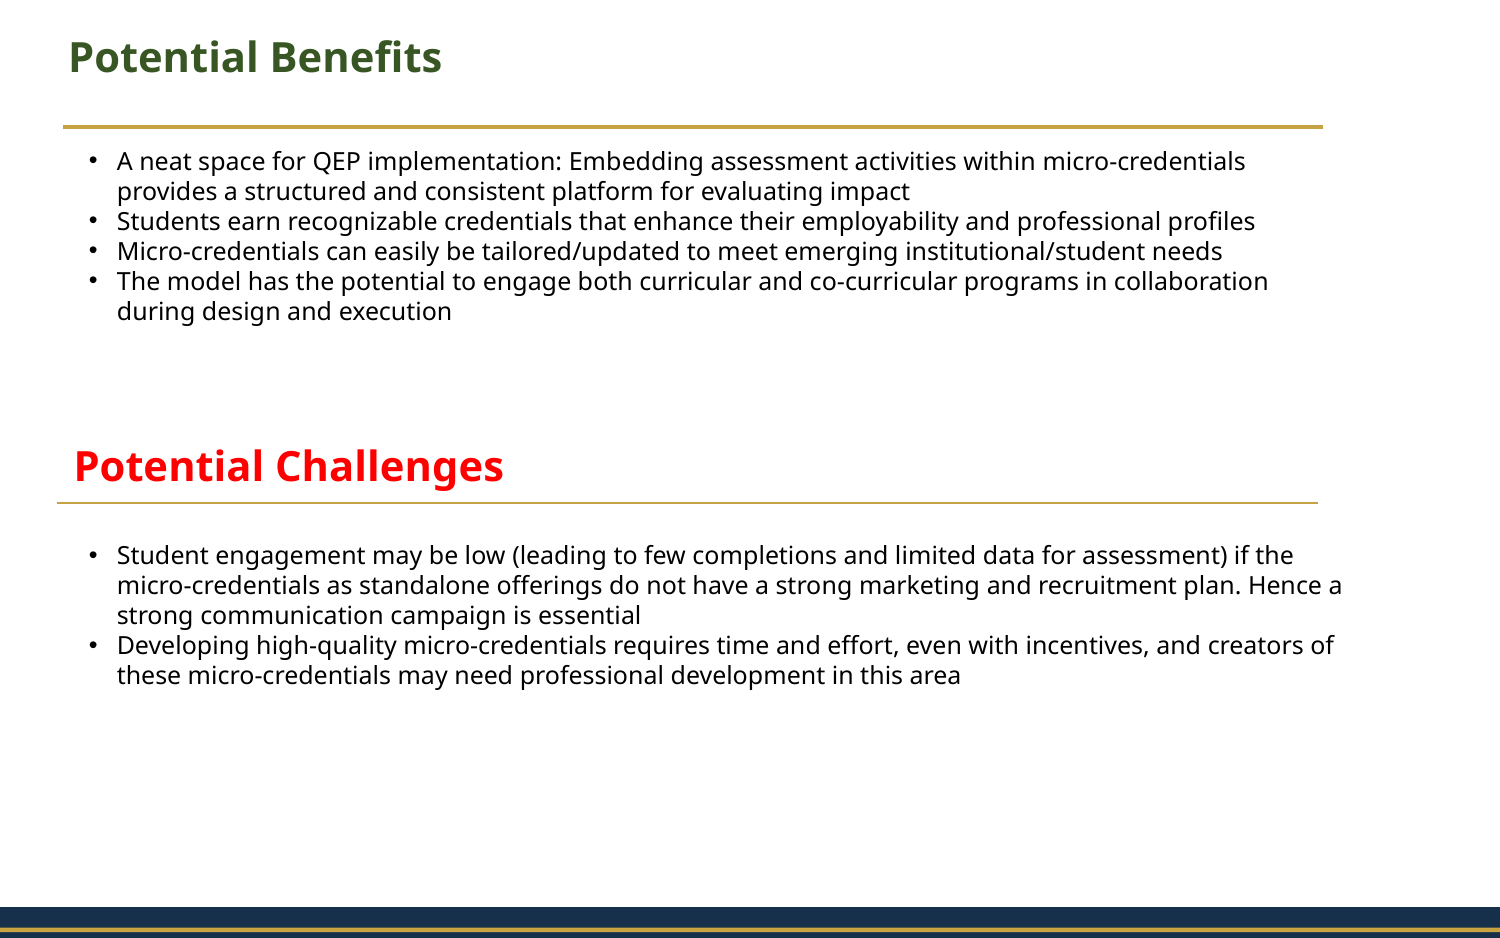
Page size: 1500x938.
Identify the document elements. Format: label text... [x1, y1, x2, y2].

text_box Student engagement may be low (leading to few completions and limited data for assessment) if the micro-credentials as standalone offerings do not have a strong marketing and recruitment plan. Hence a strong communication campaign is essential Developing high-quality micro-credentials requires time and effort, even with incentives, and creators of these micro-credentials may need professional development in this area [73, 532, 1391, 732]
text_box [63, 125, 1323, 129]
text_box Potential Benefits [53, 43, 1347, 121]
picture [0, 907, 1500, 938]
text_box Potential Challenges [58, 409, 1442, 525]
text_box A neat space for QEP implementation: Embedding assessment activities within micro-credentials provides a structured and consistent platform for evaluating impact Students earn recognizable credentials that enhance their employability and professional profiles Micro-credentials can easily be tailored/updated to meet emerging institutional/student needs The model has the potential to engage both curricular and co-curricular programs in collaboration during design and execution [73, 137, 1359, 333]
